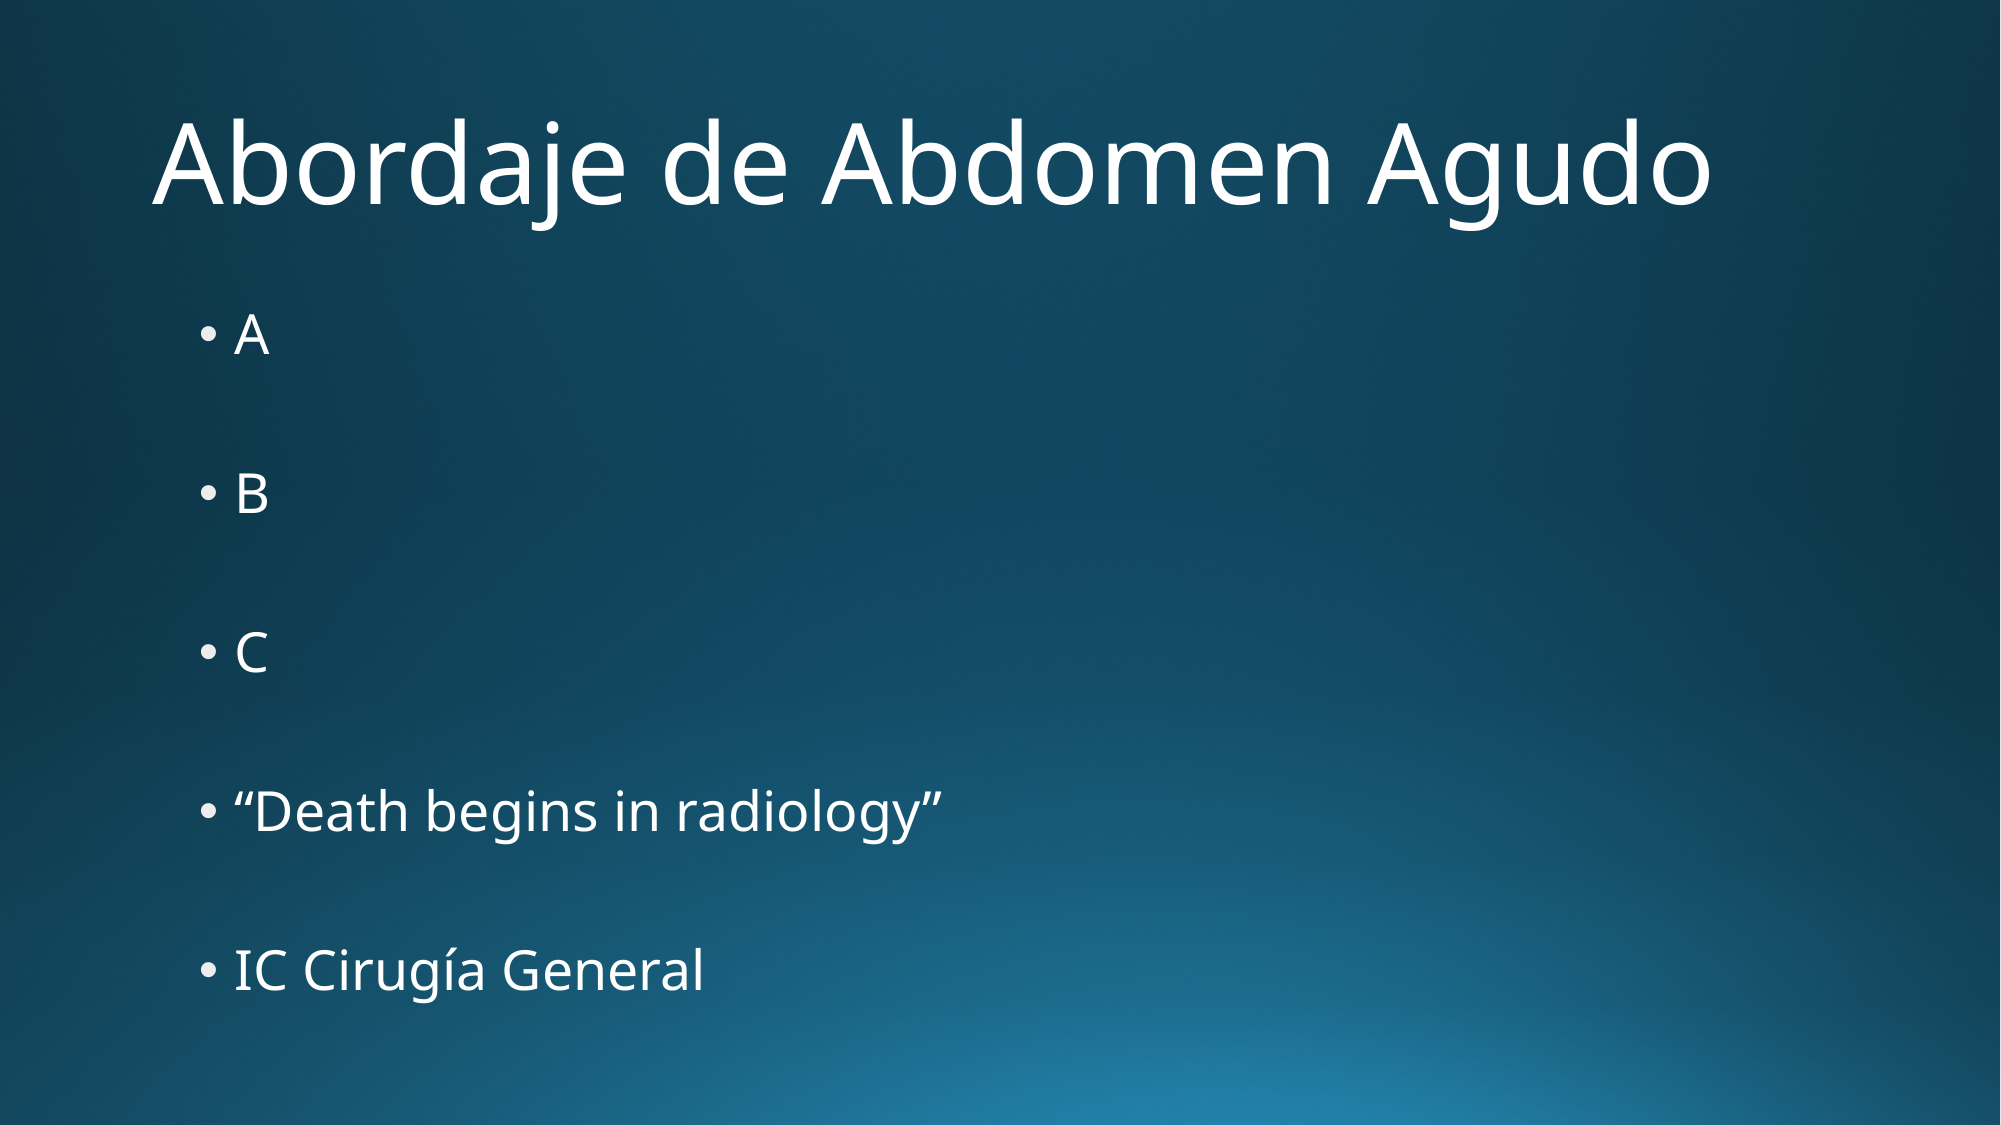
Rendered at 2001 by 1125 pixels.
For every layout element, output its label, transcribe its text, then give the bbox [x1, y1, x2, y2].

list A B C “Death begins in radiology” IC Cirugía General [183, 299, 1863, 1014]
picture [0, 0, 2001, 1125]
title Abordaje de Abdomen Agudo [137, 59, 1863, 278]
